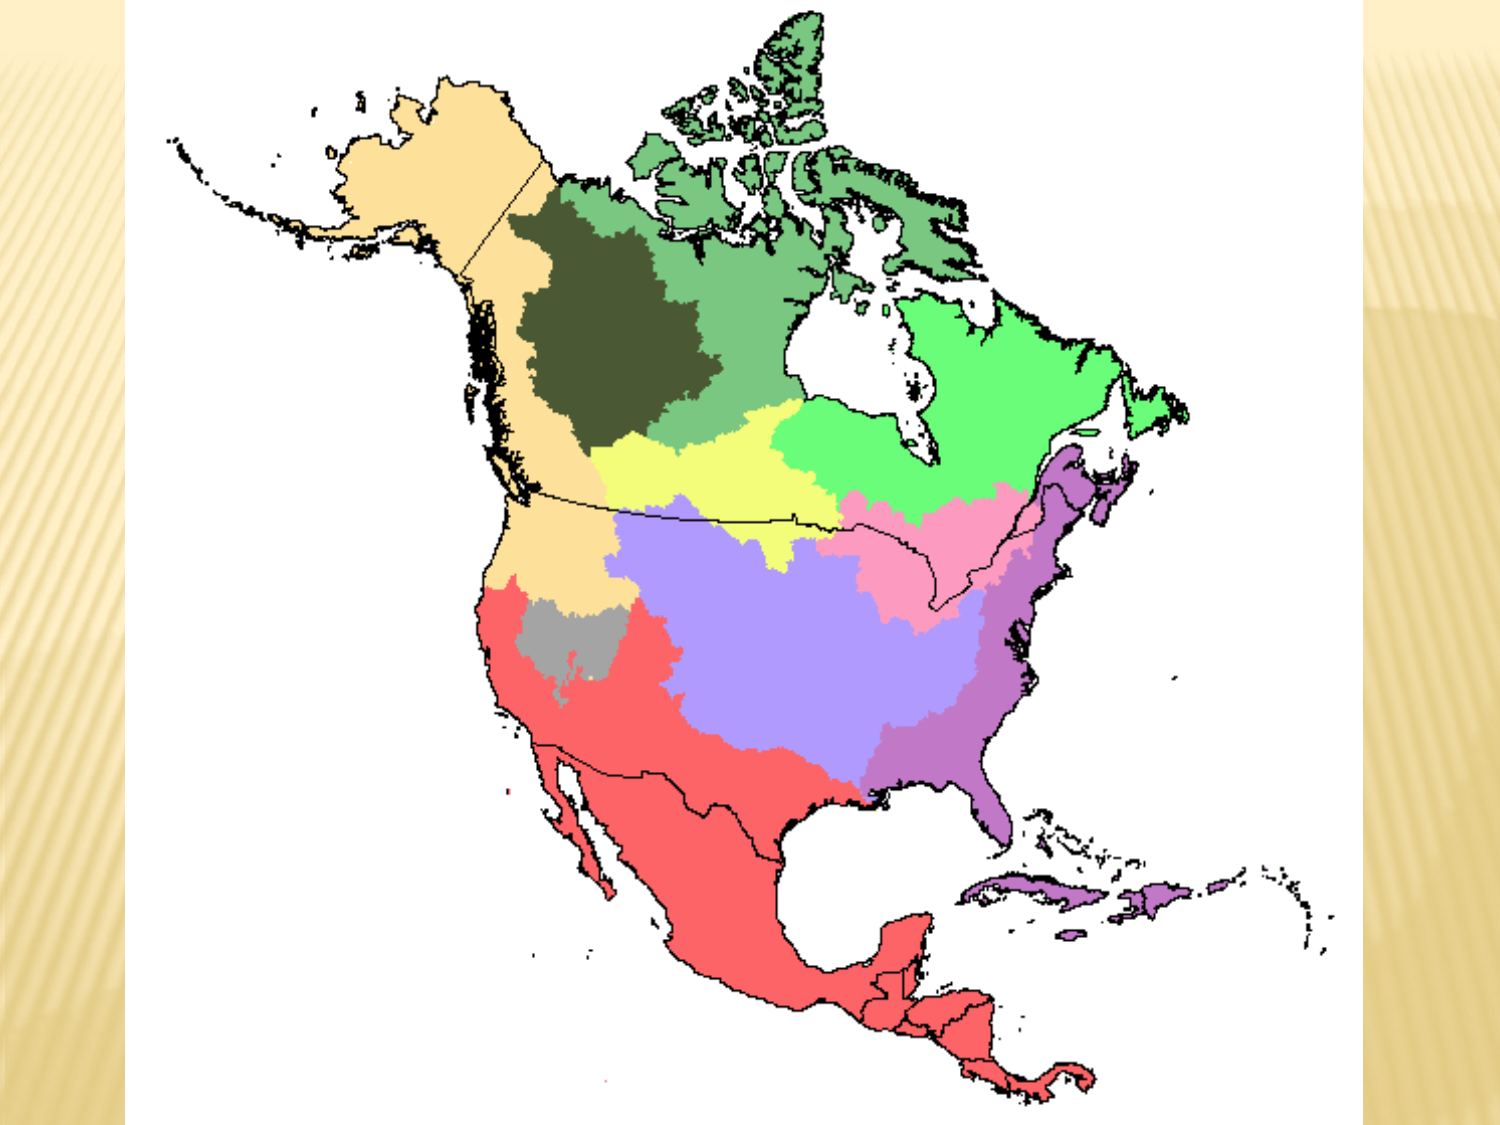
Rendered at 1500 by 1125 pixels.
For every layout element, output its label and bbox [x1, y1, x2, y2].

picture [124, 0, 1363, 1125]
